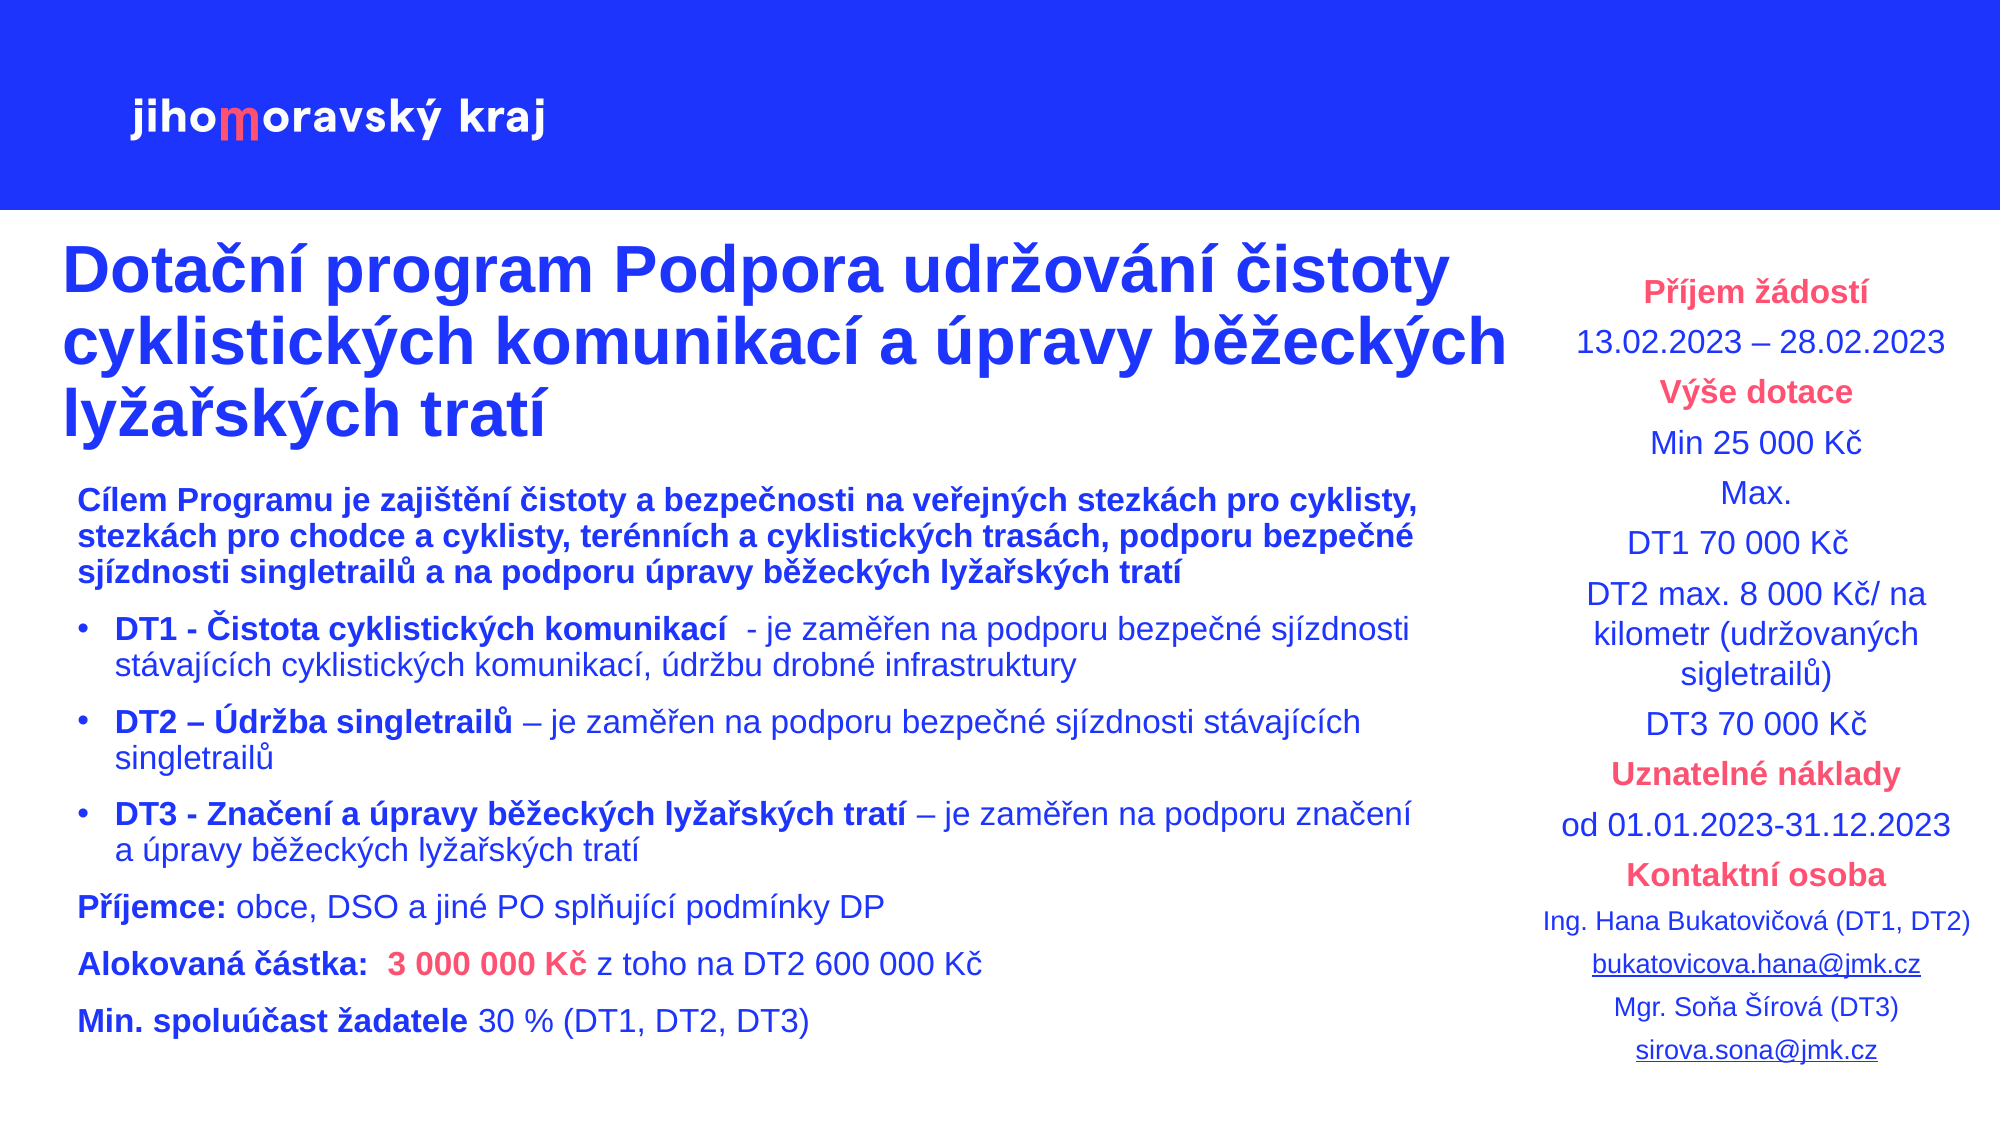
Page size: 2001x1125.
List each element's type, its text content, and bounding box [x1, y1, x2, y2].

text_box Příjem žádostí 13.02.2023 – 28.02.2023 Výše dotace Min 25 000 Kč Max. DT1 70 000 Kč DT2 max. 8 000 Kč/ na kilometr (udržovaných sigletrailů) DT3 70 000 Kč Uznatelné náklady od 01.01.2023-31.12.2023 Kontaktní osoba Ing. Hana Bukatovičová (DT1, DT2) bukatovicova.hana@jmk.cz Mgr. Soňa Šírová (DT3) sirova.sona@jmk.cz [1513, 262, 2000, 1125]
list Cílem Programu je zajištění čistoty a bezpečnosti na veřejných stezkách pro cyklisty, stezkách pro chodce a cyklisty, terénních a cyklistických trasách, podporu bezpečné sjízdnosti singletrailů a na podporu úpravy běžeckých lyžařských tratí DT1 - Čistota cyklistických komunikací - je zaměřen na podporu bezpečné sjízdnosti stávajících cyklistických komunikací, údržbu drobné infrastruktury DT2 – Údržba singletrailů – je zaměřen na podporu bezpečné sjízdnosti stávajících singletrailů DT3 - Značení a úpravy běžeckých lyžařských tratí – je zaměřen na podporu značení a úpravy běžeckých lyžařských tratí Příjemce: obce, DSO a jiné PO splňující podmínky DP Alokovaná částka: 3 000 000 Kč z toho na DT2 600 000 Kč Min. spoluúčast žadatele 30 % (DT1, DT2, DT3) [62, 475, 1513, 1125]
title Dotační program Podpora udržování čistoty cyklistických komunikací a úpravy běžeckých lyžařských tratí [47, 288, 1513, 398]
picture [0, 0, 2000, 210]
